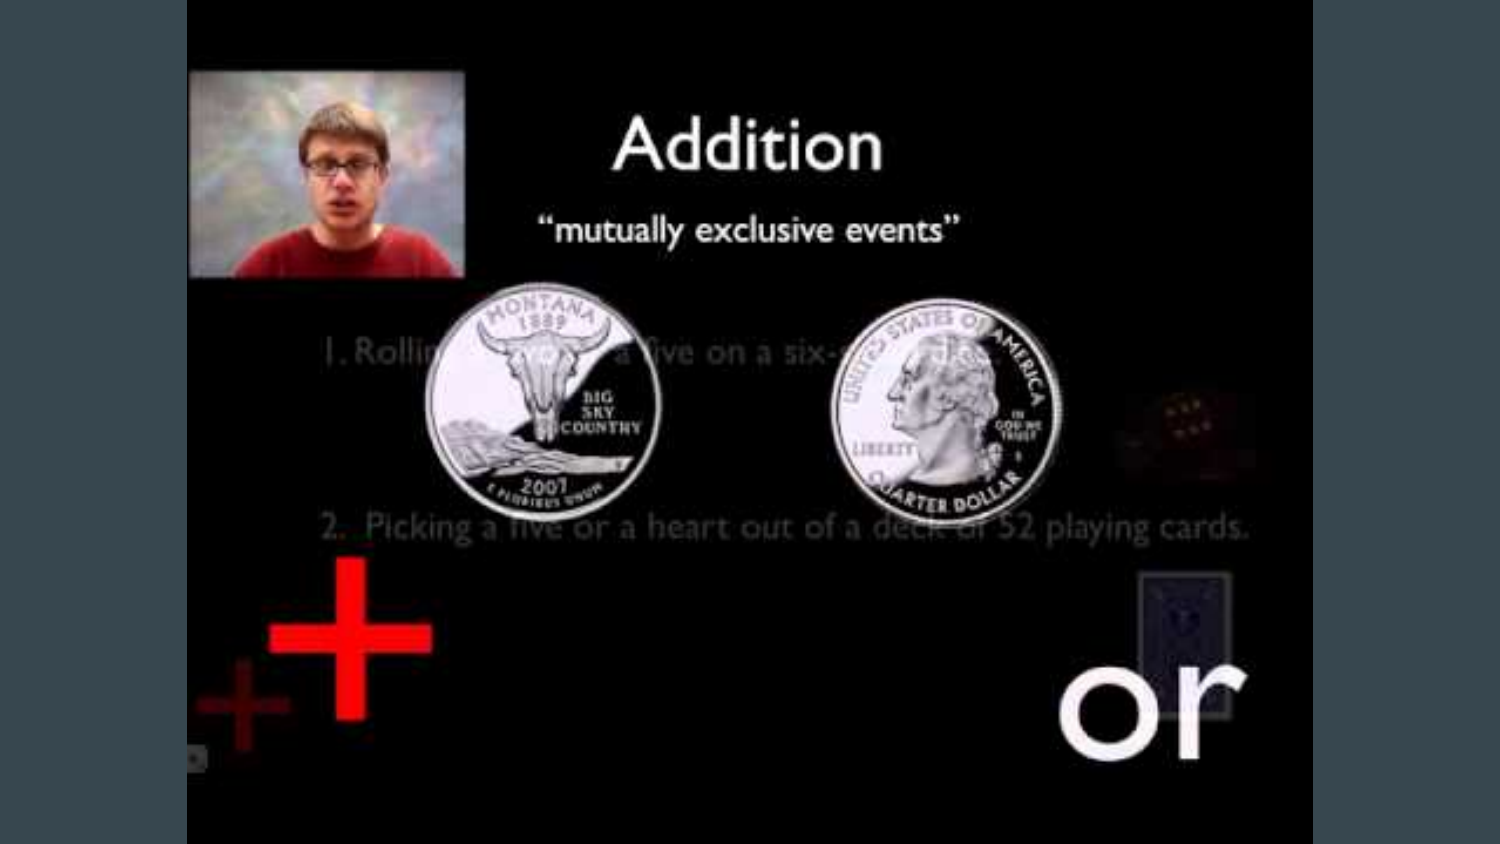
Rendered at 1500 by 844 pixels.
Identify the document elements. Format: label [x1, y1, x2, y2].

picture [187, 0, 1313, 844]
